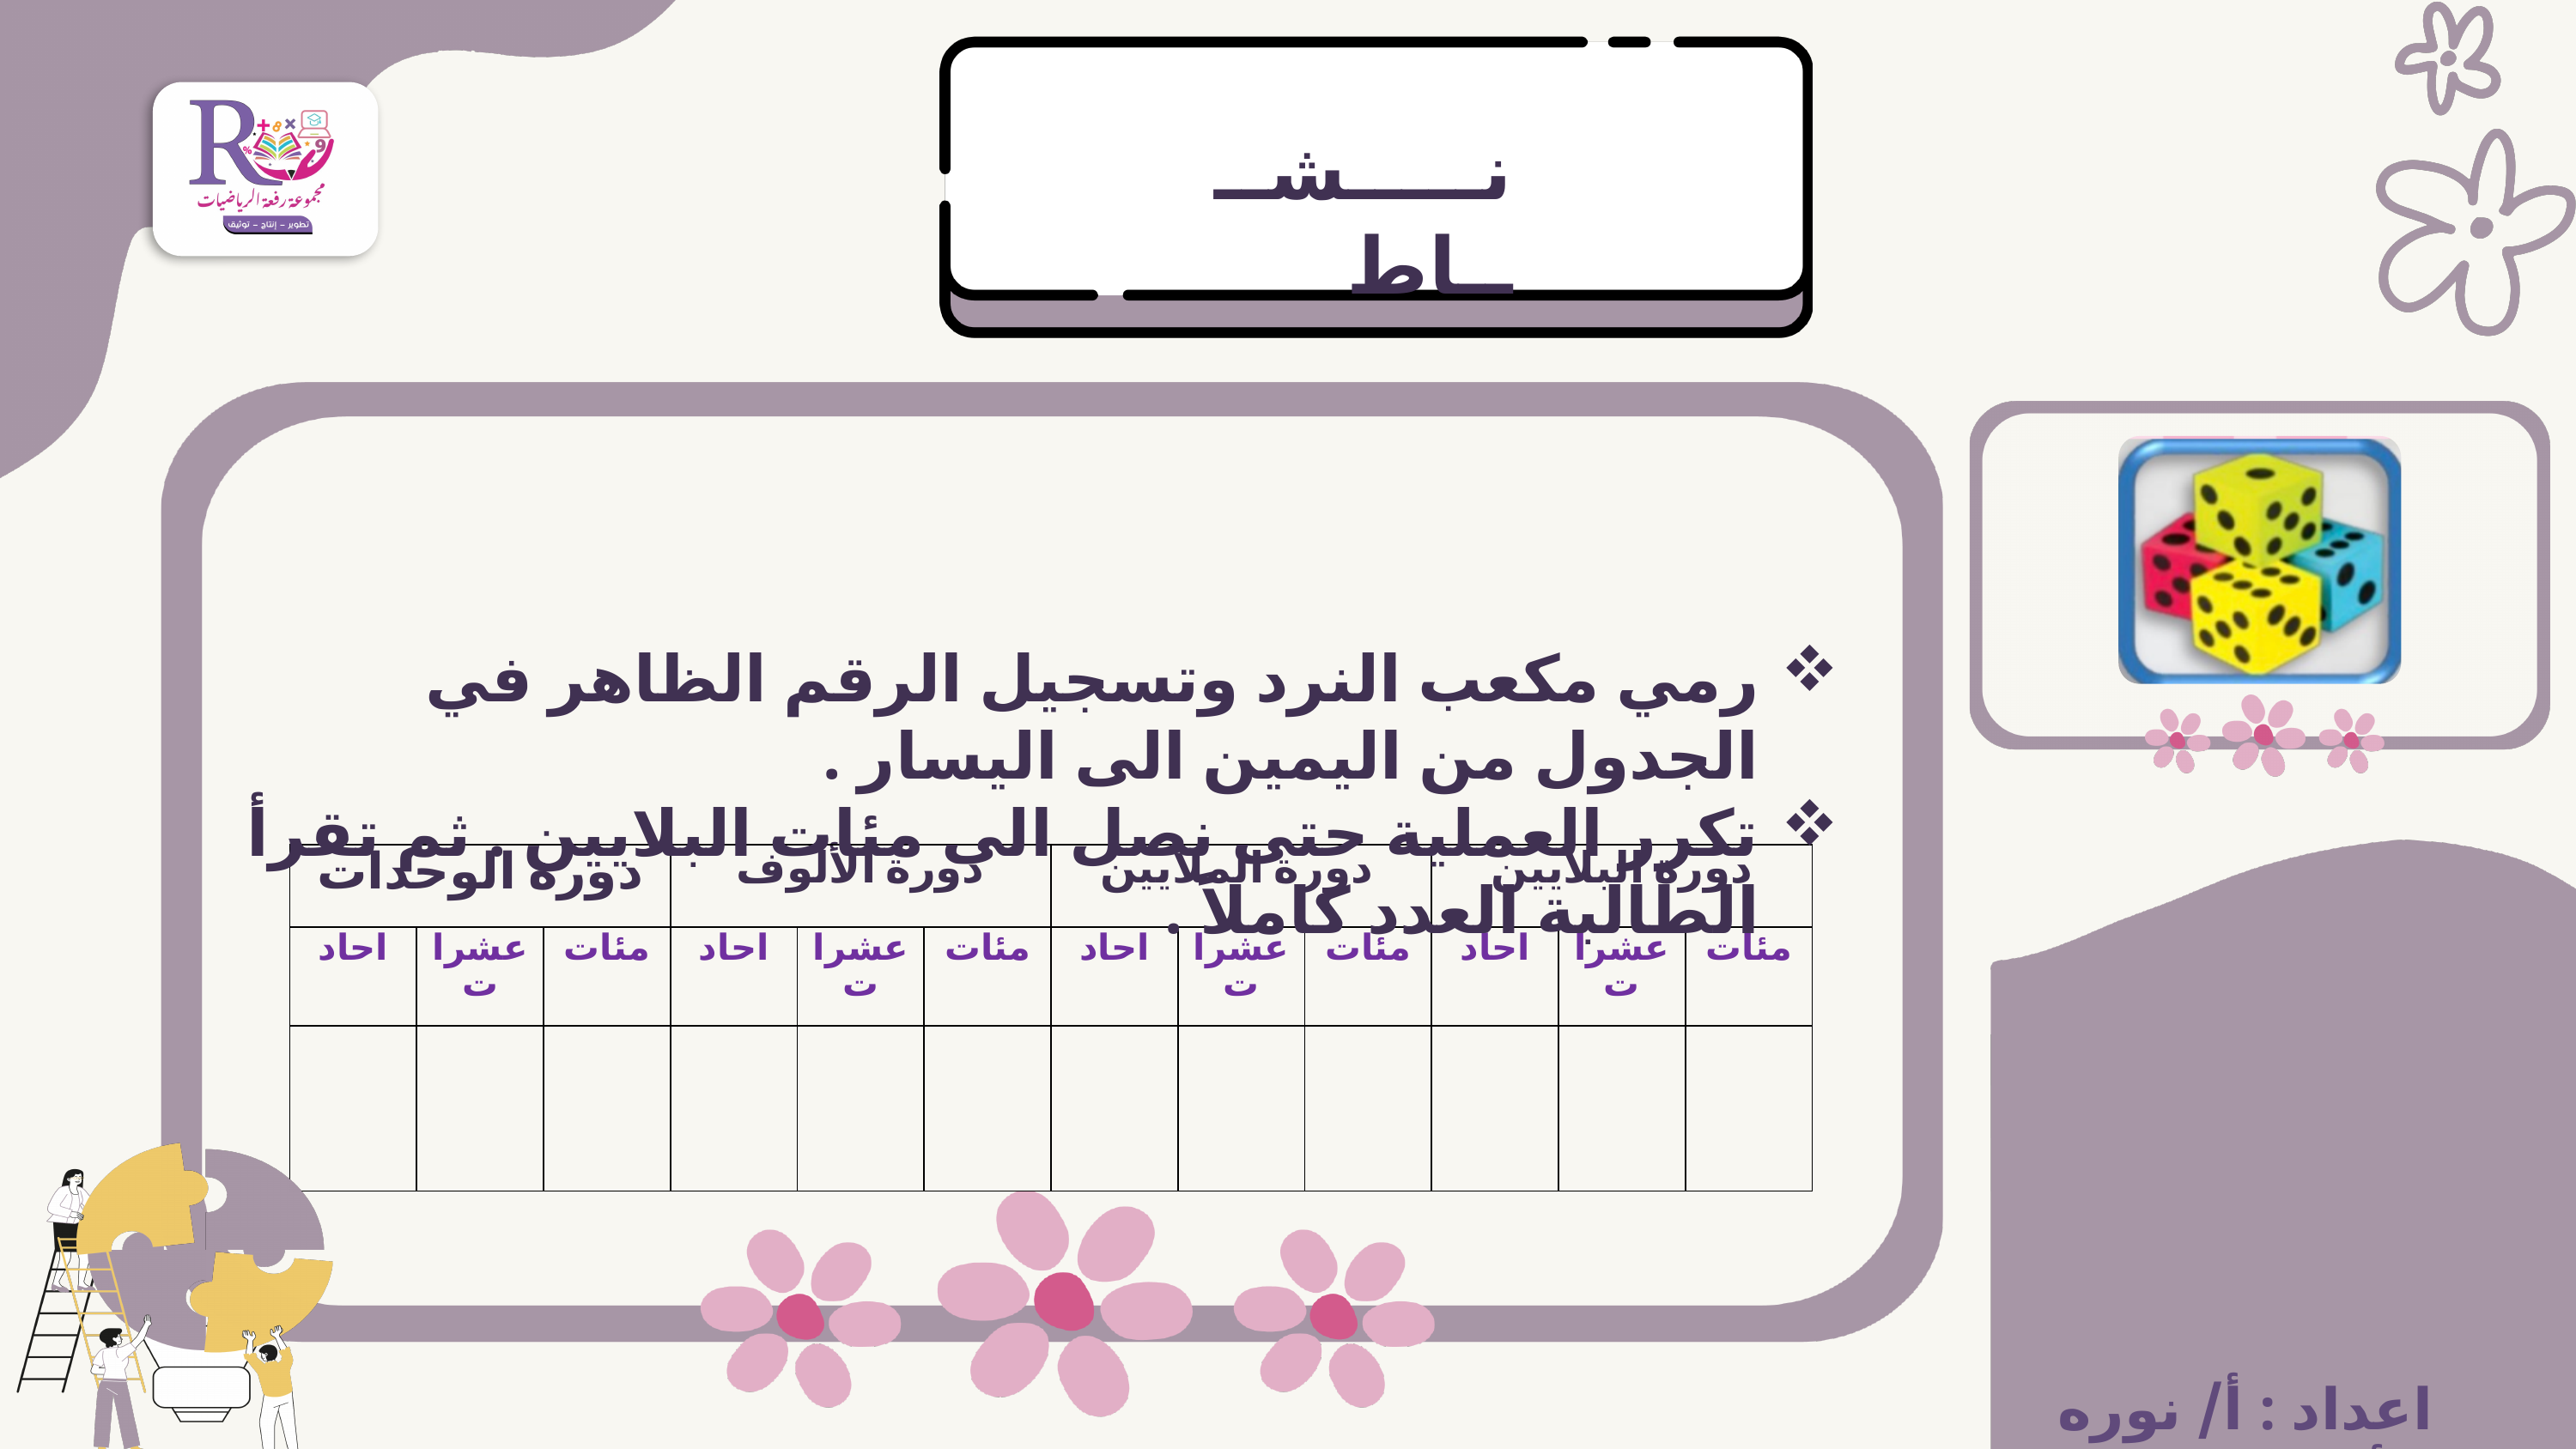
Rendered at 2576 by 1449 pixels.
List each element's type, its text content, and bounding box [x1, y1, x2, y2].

table_cell [1432, 1027, 1558, 1191]
table_cell [671, 1027, 797, 1191]
text_box اعداد : أ/ نوره الأكلبي... [1813, 1366, 2446, 1449]
table_cell [1686, 1027, 1812, 1191]
table_cell عشرات [798, 953, 923, 1025]
text_box [1990, 839, 2576, 1449]
text_box [161, 382, 1943, 1417]
table_cell احاد [671, 953, 797, 1025]
table_cell [1305, 1027, 1431, 1191]
text_box [16, 1143, 333, 1449]
table_cell [798, 1027, 923, 1191]
text_box [939, 36, 1813, 339]
table_cell [925, 1027, 1050, 1191]
text_box نـــــشــــاط [1191, 114, 1525, 317]
table_cell [290, 1027, 416, 1191]
text_box [0, 0, 716, 506]
table_cell احاد [290, 953, 416, 1025]
picture [2117, 435, 2402, 684]
table_cell [1179, 1027, 1304, 1191]
picture [152, 82, 379, 257]
table_cell احاد [1432, 953, 1558, 1025]
text_box رمي مكعب النرد وتسجيل الرقم الظاهر في الجدول من اليمين الى اليسار . تكرر العملية حتى نصل الى مئات البلايين . ثم تقرأ الطالبة العدد كاملاً . [204, 631, 1853, 953]
text_box [1969, 401, 2550, 777]
table_cell مئات [1305, 953, 1431, 1025]
table_cell عشرات [417, 953, 543, 1025]
text_box [2373, 0, 2576, 339]
table_cell [1052, 1027, 1177, 1191]
table_cell [417, 1027, 543, 1191]
table_cell مئات [925, 953, 1050, 1025]
table_cell احاد [1052, 953, 1177, 1025]
table_cell عشرات [1559, 953, 1685, 1025]
table_cell مئات [1686, 953, 1812, 1025]
table_cell عشرات [1179, 953, 1304, 1025]
table_cell [544, 1027, 670, 1191]
table_cell مئات [544, 953, 670, 1025]
table_cell [1559, 1027, 1685, 1191]
